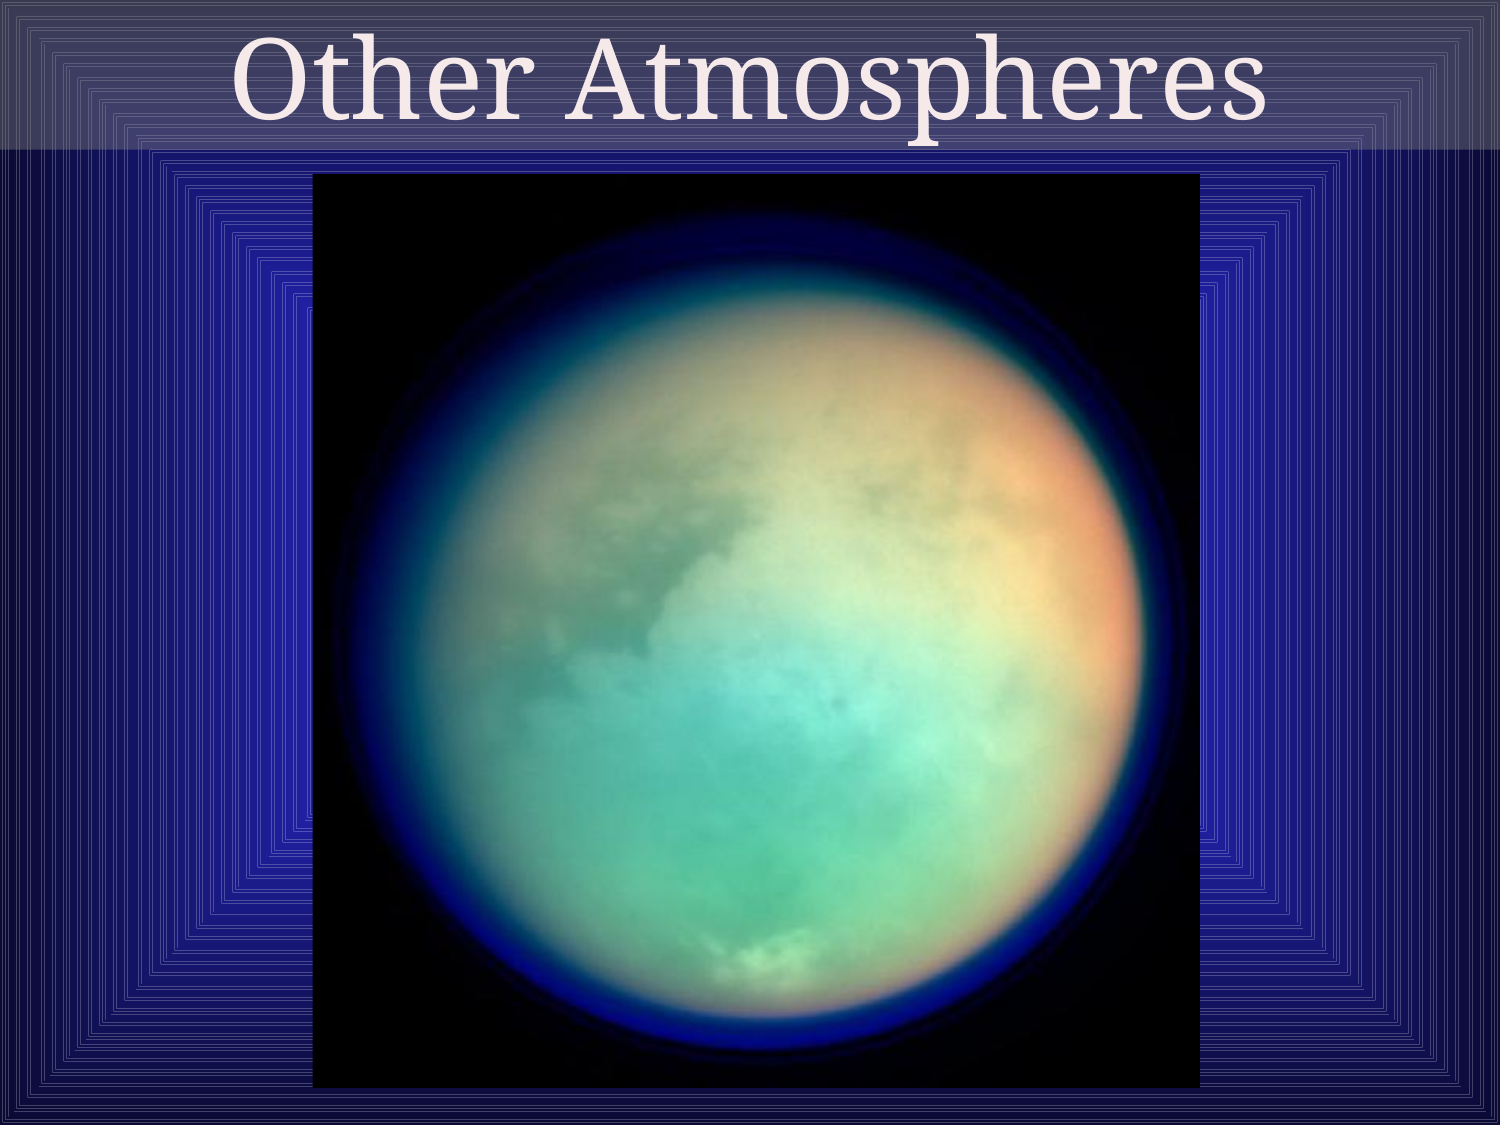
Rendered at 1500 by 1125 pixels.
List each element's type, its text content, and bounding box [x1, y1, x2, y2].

picture [312, 174, 1201, 1088]
text_box Other Atmospheres [0, 0, 1500, 150]
